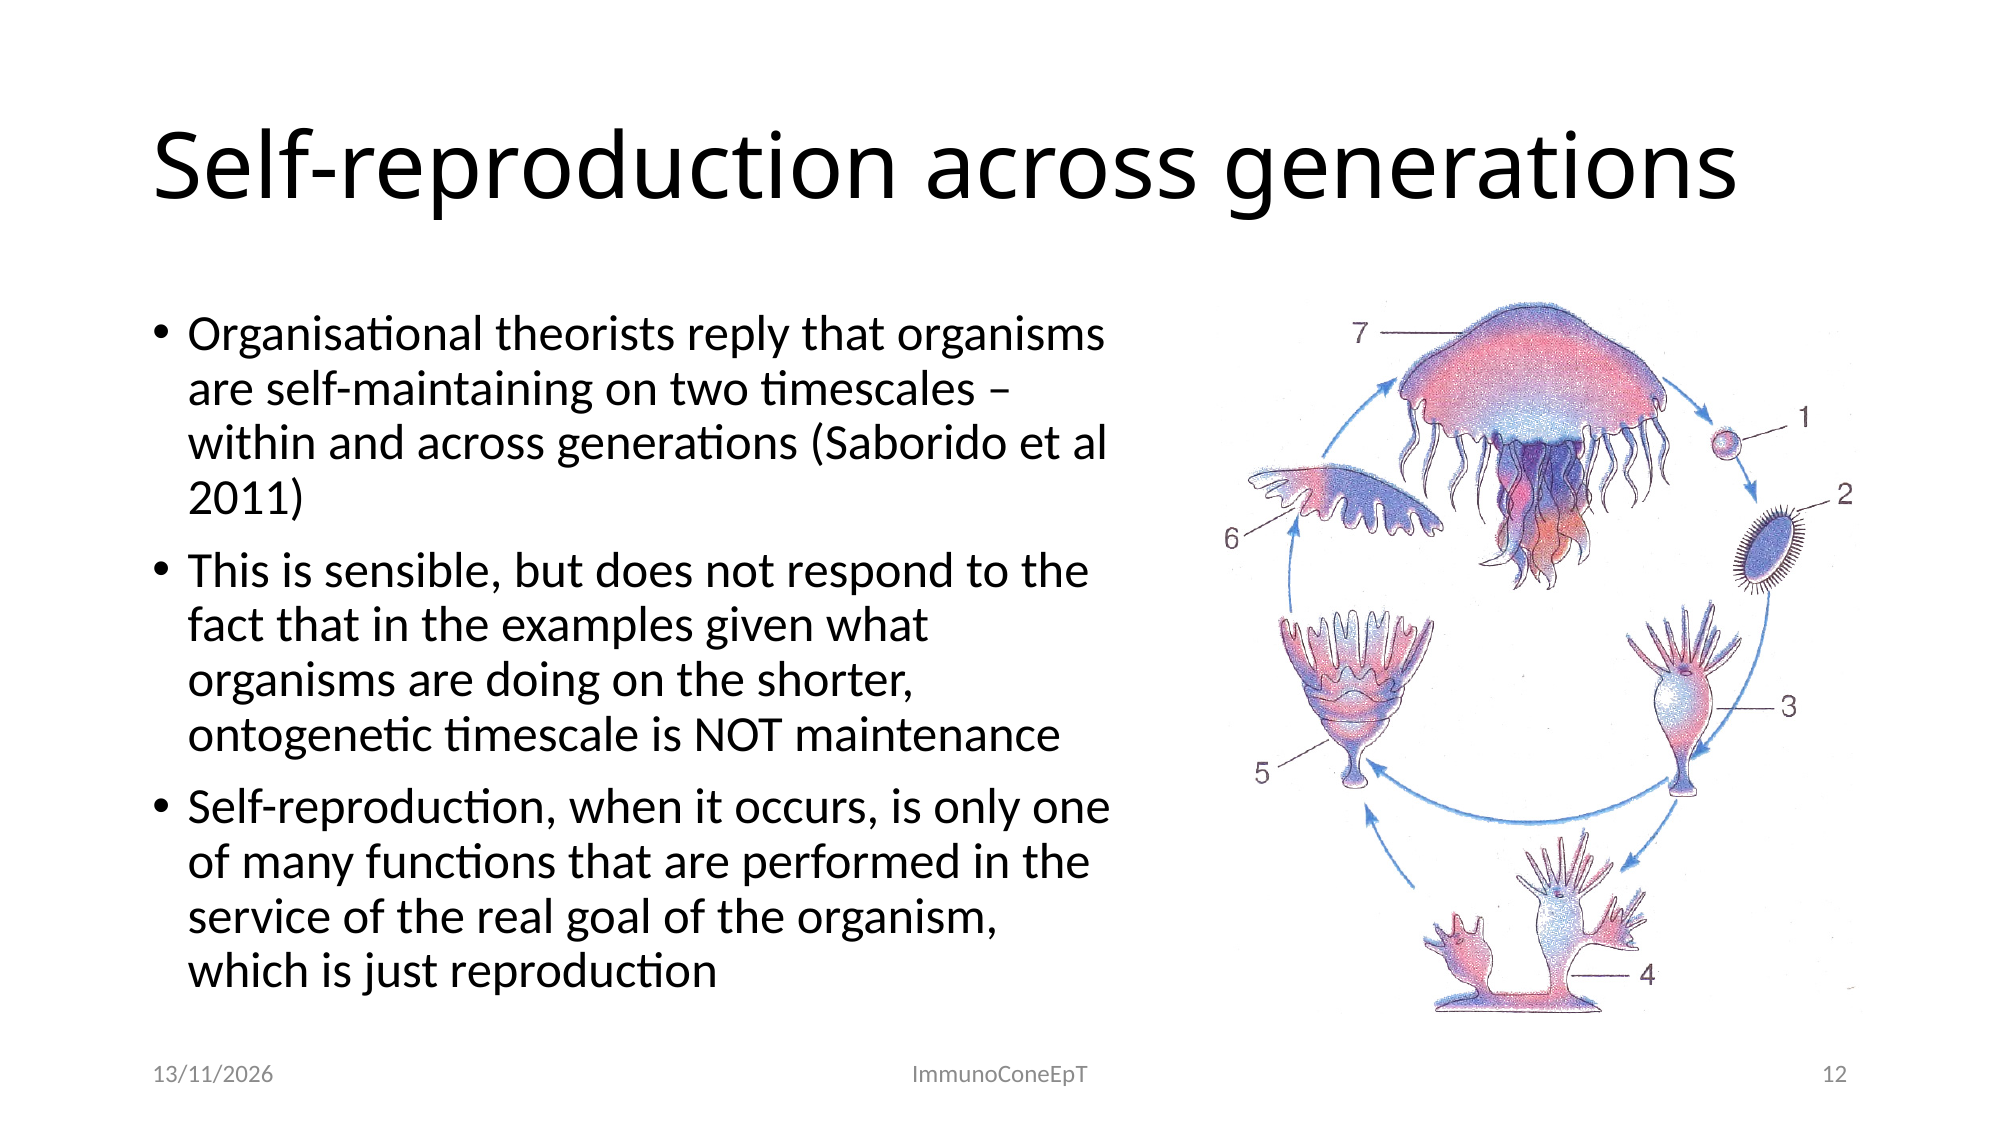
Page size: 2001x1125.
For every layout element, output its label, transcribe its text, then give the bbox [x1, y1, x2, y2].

title Self-reproduction across generations [137, 59, 1863, 278]
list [1214, 299, 1863, 1014]
slide_number 12 [1412, 1042, 1863, 1103]
list Organisational theorists reply that organisms are self-maintaining on two timescales – within and across generations (Saborido et al 2011) This is sensible, but does not respond to the fact that in the examples given what organisms are doing on the shorter, ontogenetic timescale is NOT maintenance Self-reproduction, when it occurs, is only one of many functions that are performed in the service of the real goal of the organism, which is just reproduction [137, 299, 1146, 1014]
footer ImmunoConeEpT [662, 1042, 1338, 1103]
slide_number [137, 1042, 588, 1103]
